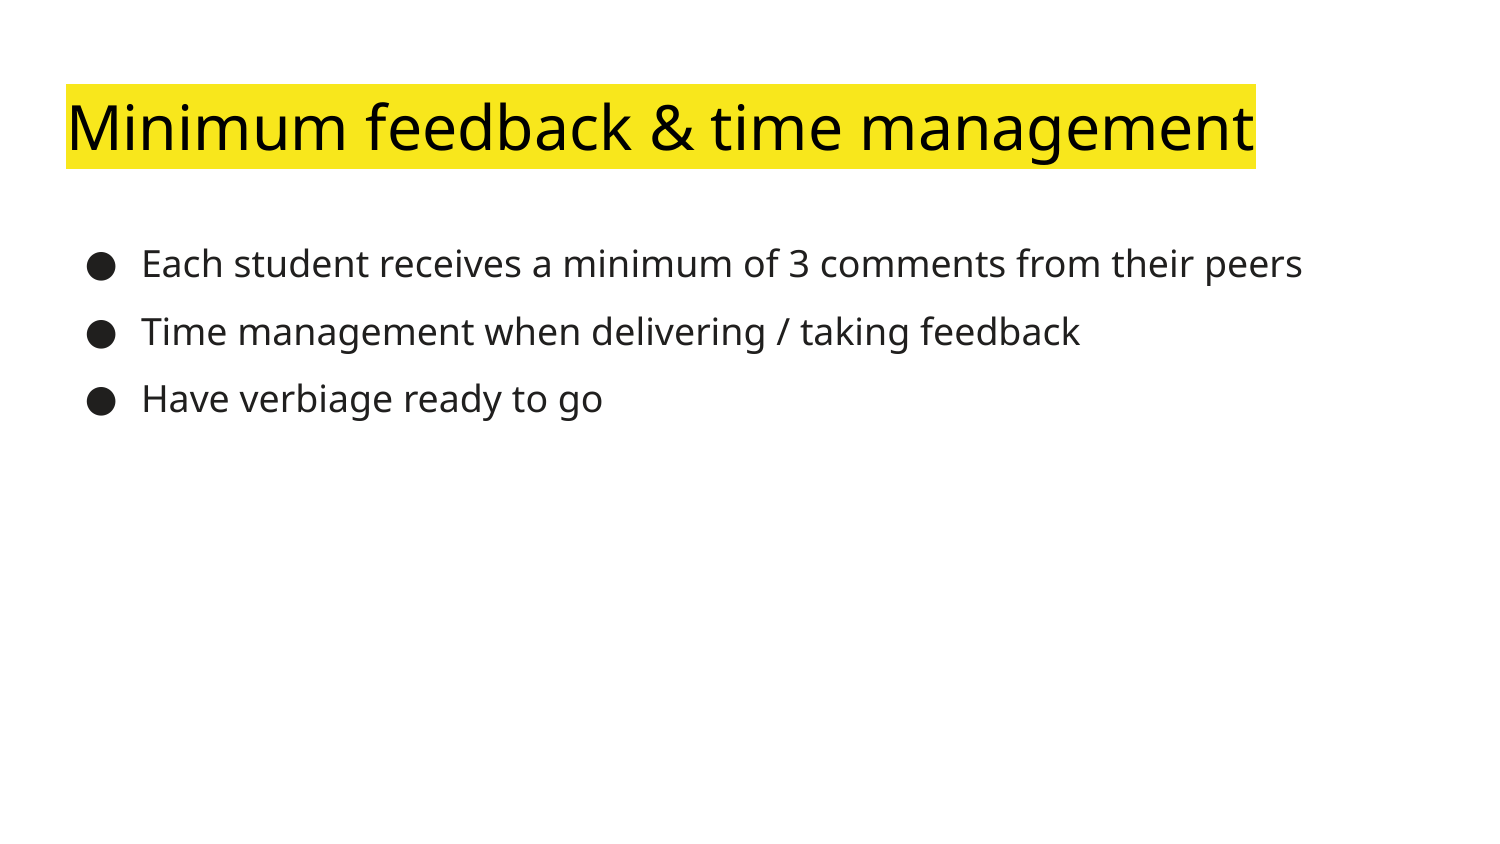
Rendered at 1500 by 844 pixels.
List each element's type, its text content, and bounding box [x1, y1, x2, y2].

list Each student receives a minimum of 3 comments from their peers Time management when delivering / taking feedback Have verbiage ready to go [51, 202, 1449, 750]
title Minimum feedback & time management [51, 72, 1449, 167]
